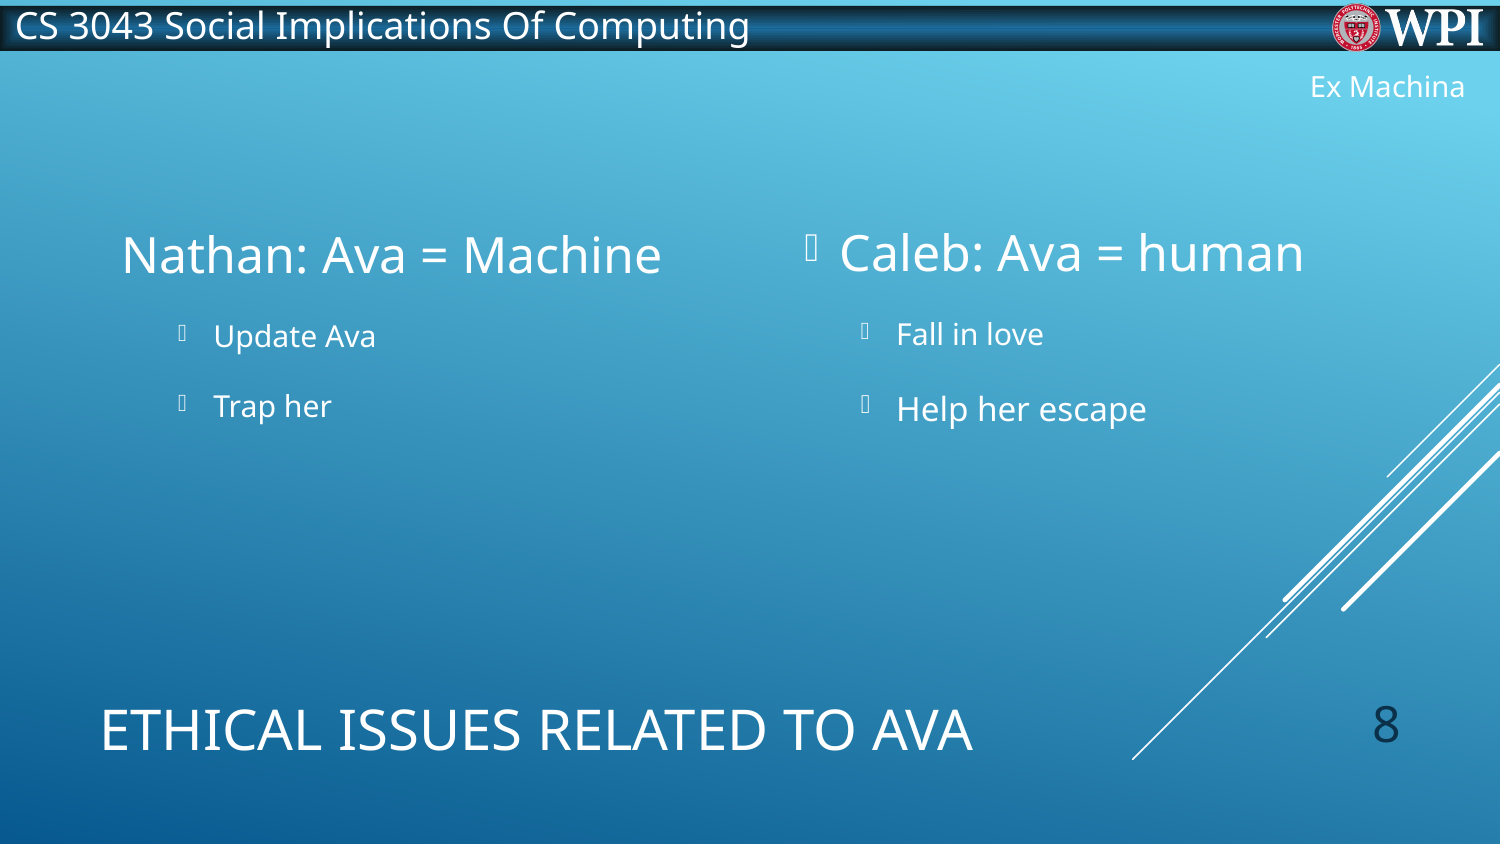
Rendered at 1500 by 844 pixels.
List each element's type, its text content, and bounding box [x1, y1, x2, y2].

text_box Ex Machina [1123, 61, 1481, 111]
picture [1332, 3, 1483, 52]
title Ethical issues related to Ava [84, 634, 1135, 821]
slide_number 8 [1275, 686, 1416, 769]
list Caleb: Ava = human Fall in love Help her escape [789, 87, 1397, 533]
text_box Nathan: Ava = Machine Update Ava Trap her [106, 86, 832, 532]
